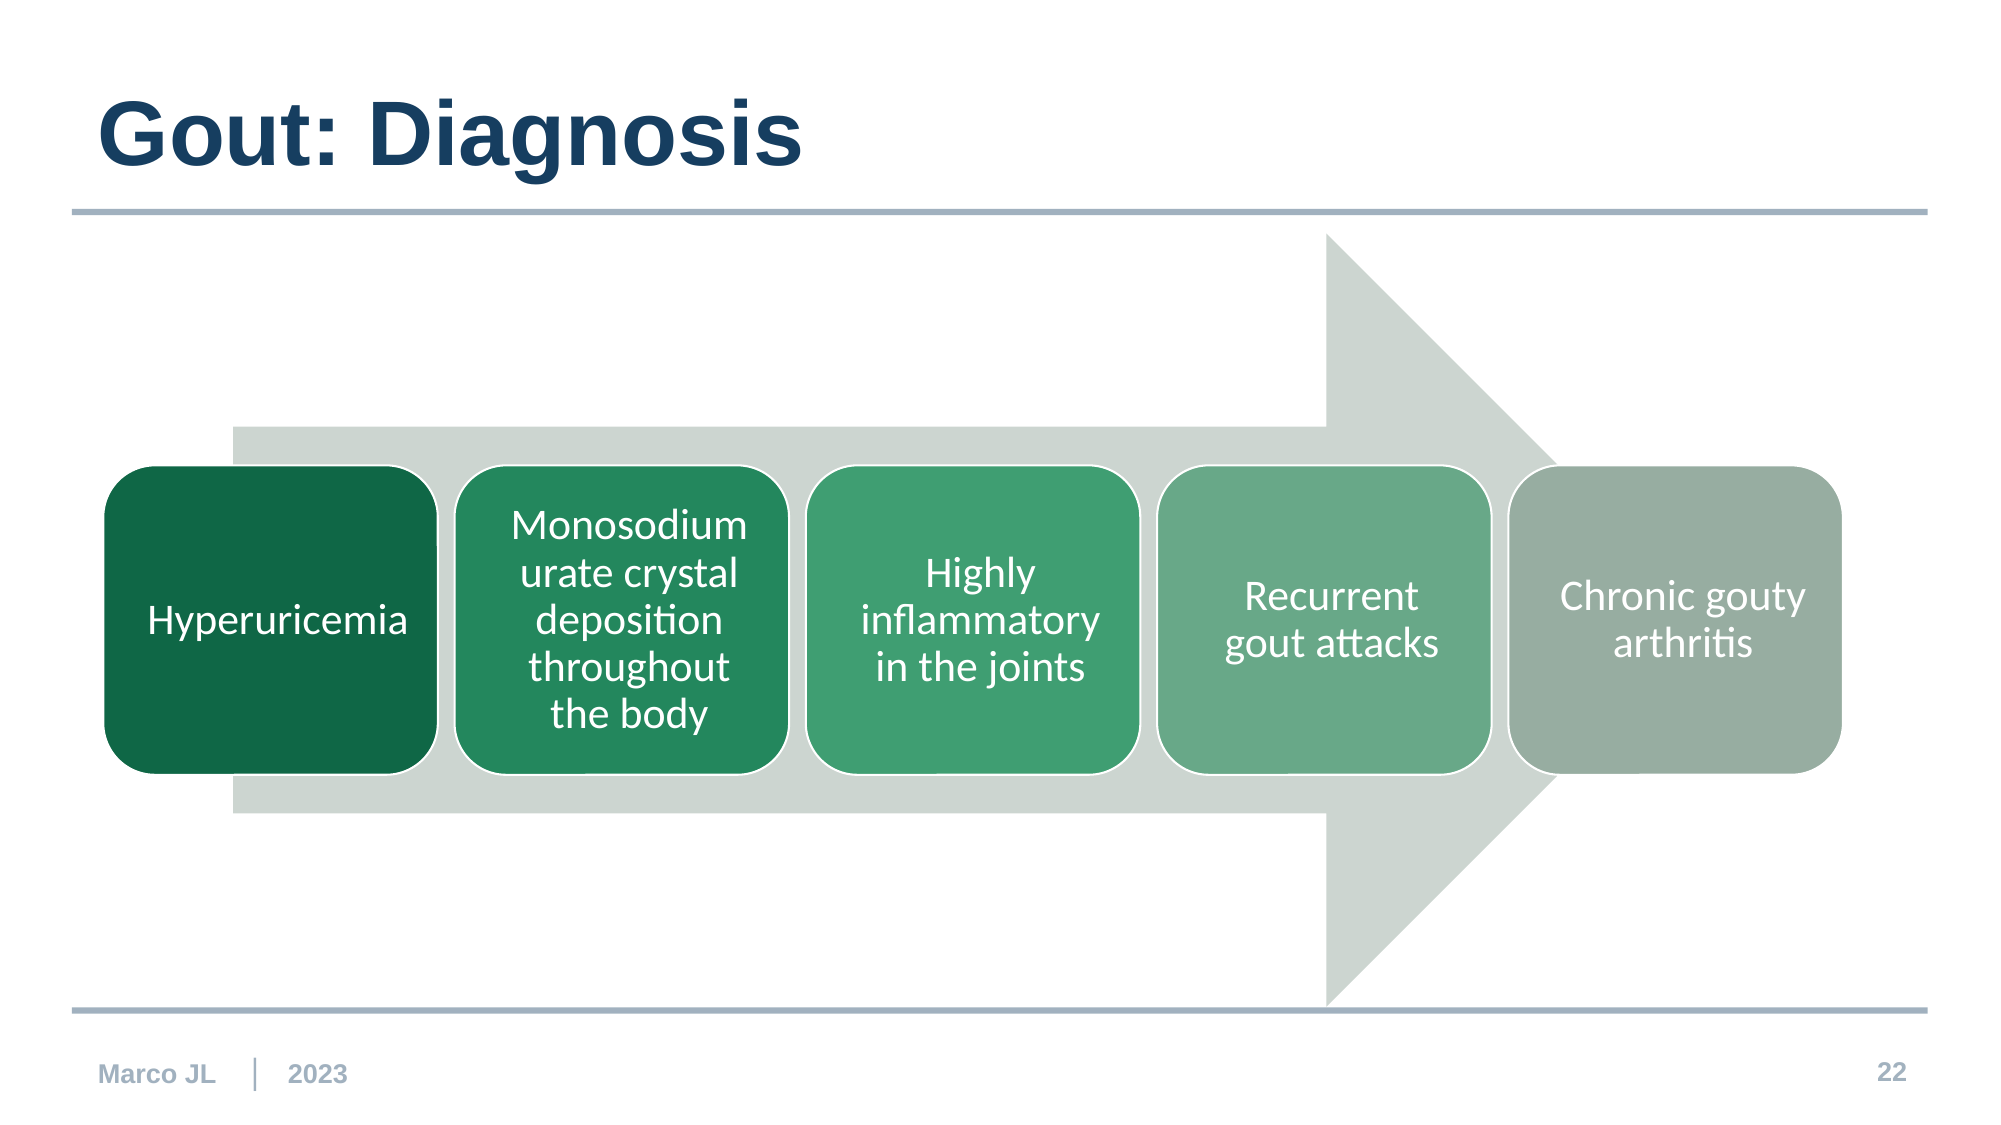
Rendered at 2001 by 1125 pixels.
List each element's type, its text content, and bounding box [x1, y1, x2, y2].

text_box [102, 233, 1844, 1007]
text_box Marco JL | 2023 [83, 1042, 1026, 1114]
text_box Gout: Diagnosis [83, 78, 1922, 202]
text_box 22 [1811, 1047, 1922, 1108]
